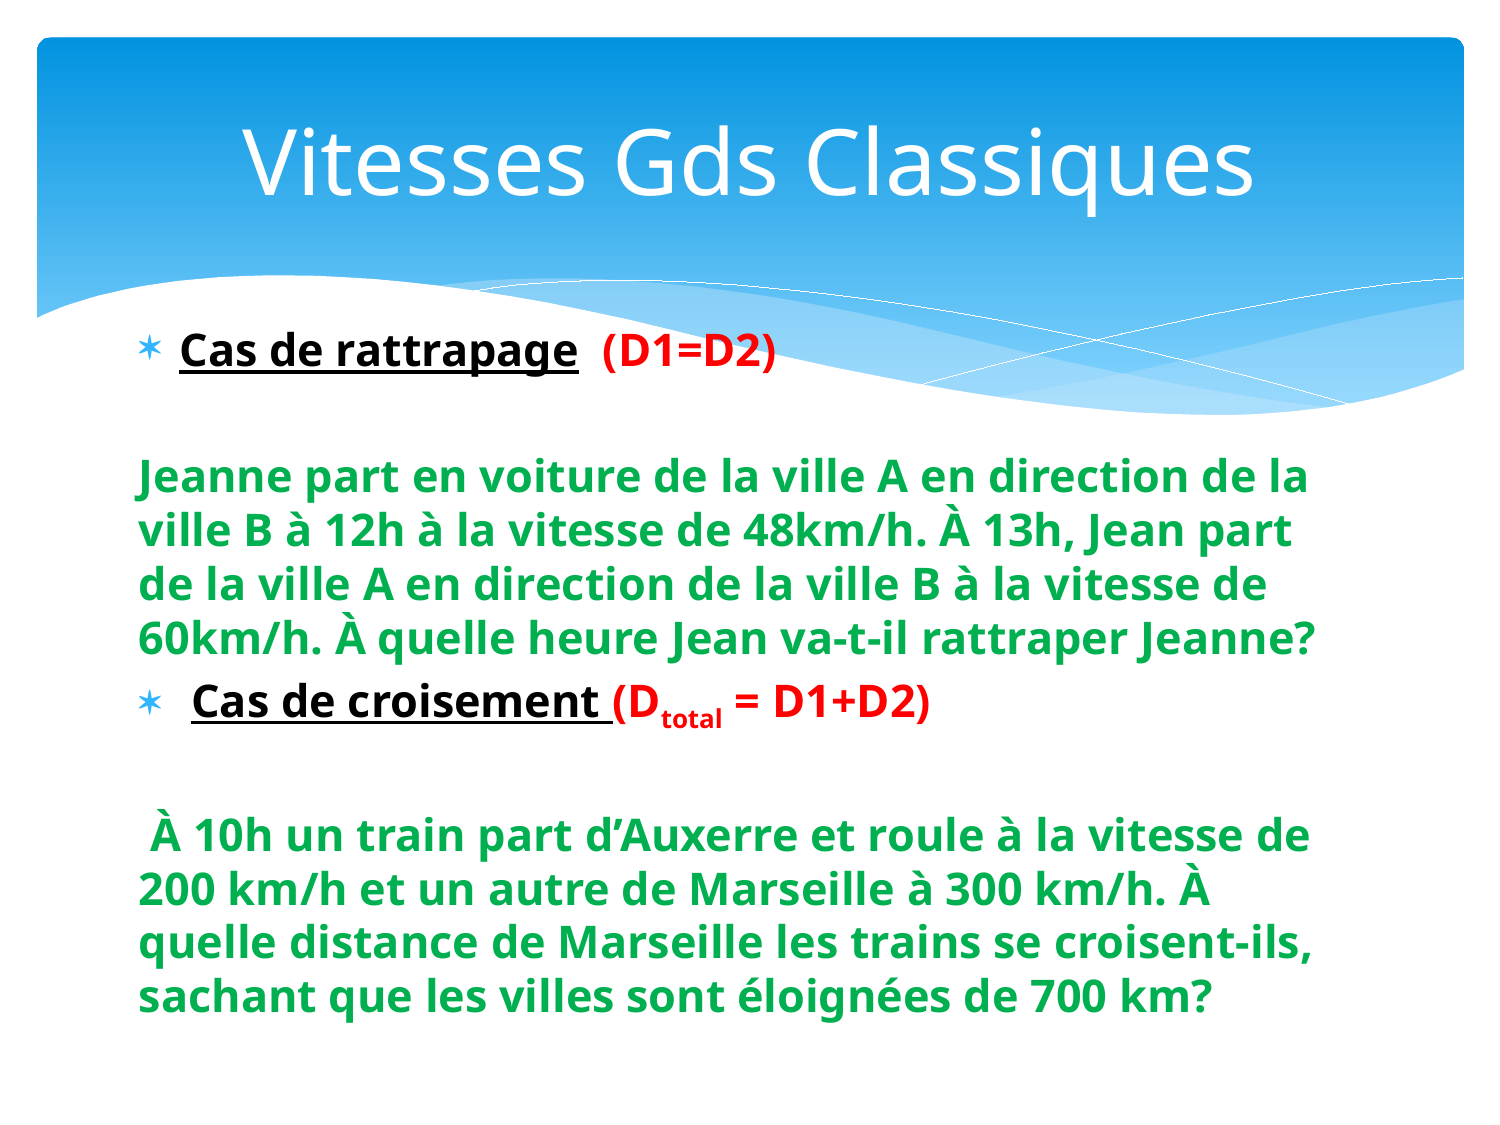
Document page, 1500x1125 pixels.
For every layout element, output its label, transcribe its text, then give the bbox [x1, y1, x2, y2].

title Vitesses Gds Classiques [75, 55, 1425, 261]
list Cas de rattrapage (D1=D2) Jeanne part en voiture de la ville A en direction de la ville B à 12h à la vitesse de 48km/h. À 13h, Jean part de la ville A en direction de la ville B à la vitesse de 60km/h. À quelle heure Jean va-t-il rattraper Jeanne? Cas de croisement (Dtotal = D1+D2) À 10h un train part d’Auxerre et roule à la vitesse de 200 km/h et un autre de Marseille à 300 km/h. À quelle distance de Marseille les trains se croisent-ils, sachant que les villes sont éloignées de 700 km? [123, 314, 1340, 1064]
